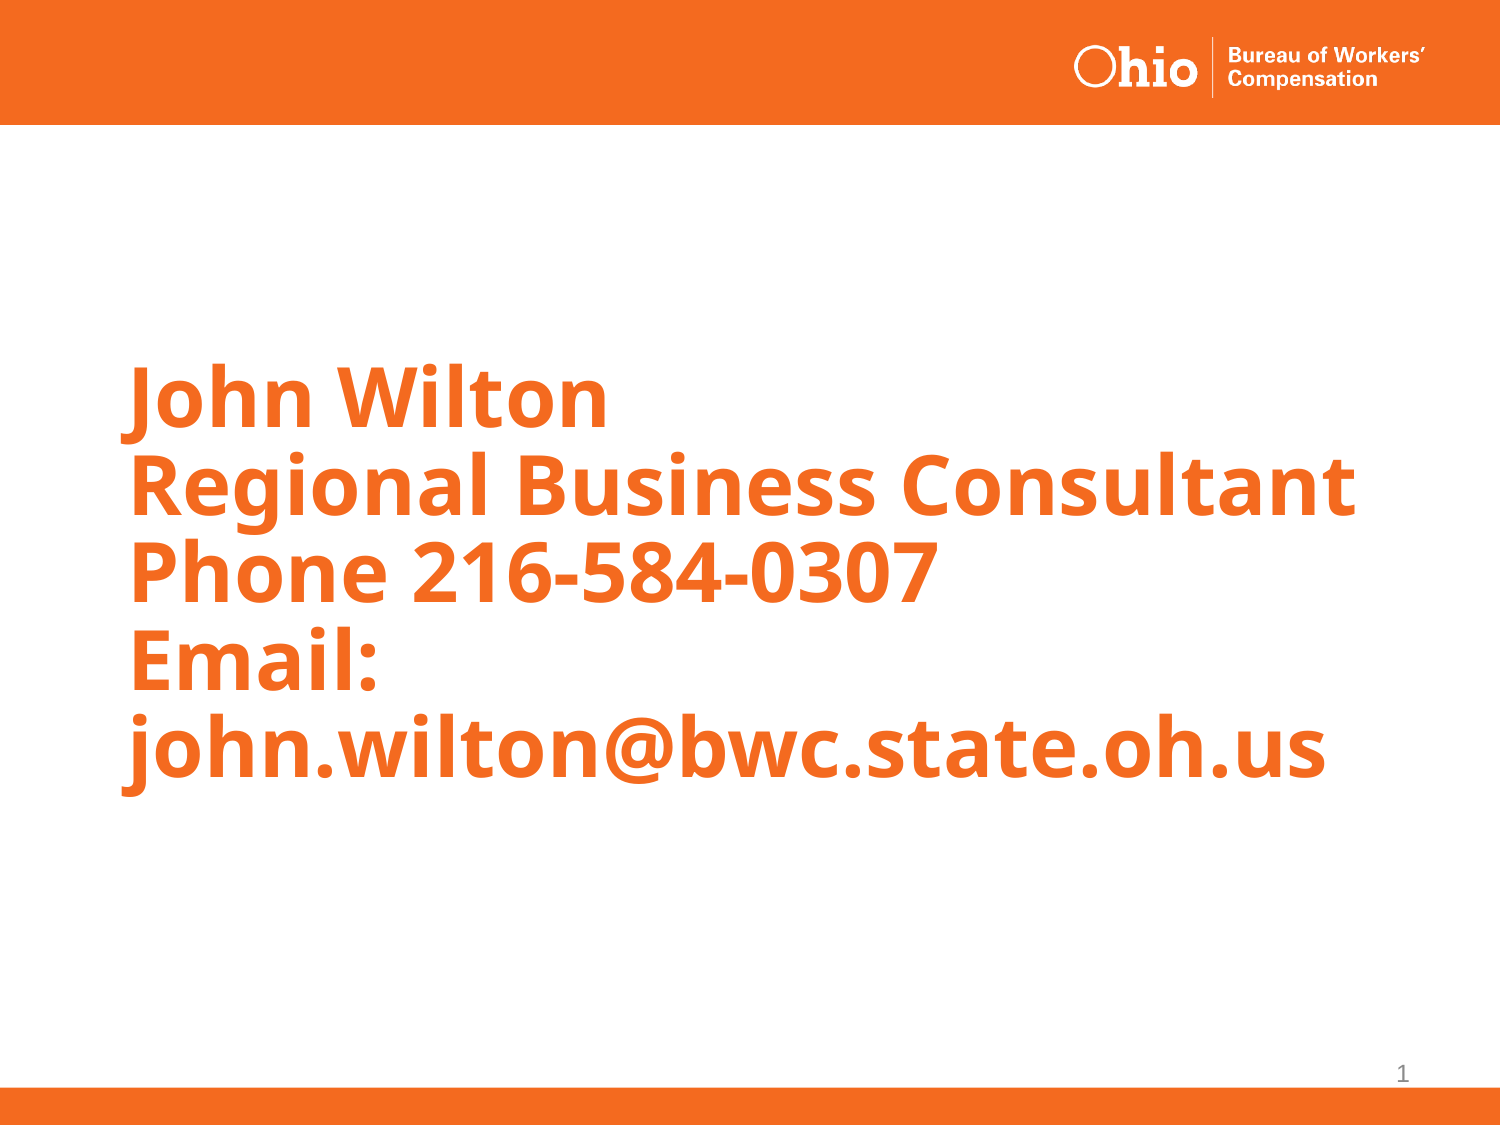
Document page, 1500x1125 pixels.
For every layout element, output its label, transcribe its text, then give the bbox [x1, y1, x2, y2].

title John Wilton Regional Business Consultant Phone 216-584-0307 Email: john.wilton@bwc.state.oh.us [112, 349, 1388, 591]
picture [1074, 37, 1425, 98]
slide_number 1 [1074, 1042, 1425, 1103]
